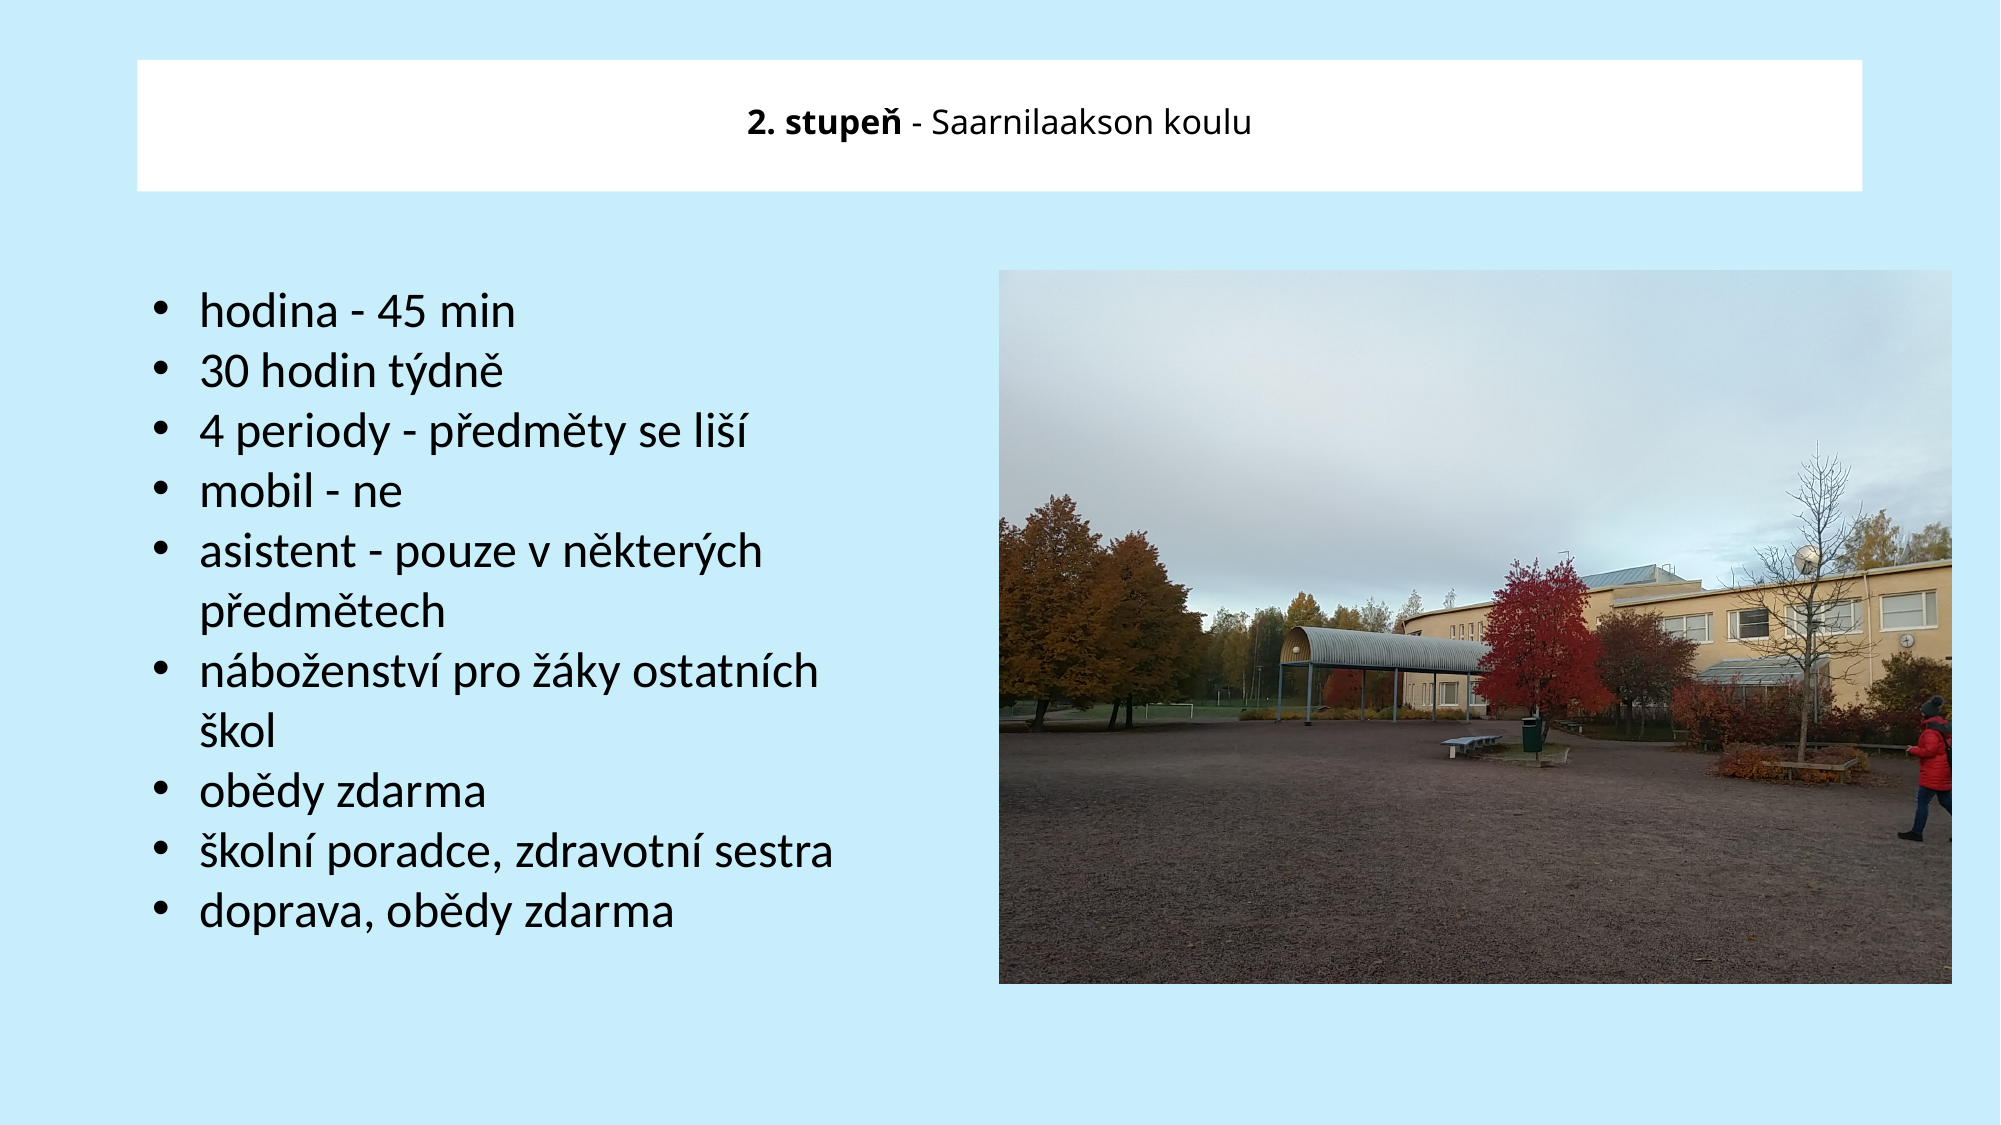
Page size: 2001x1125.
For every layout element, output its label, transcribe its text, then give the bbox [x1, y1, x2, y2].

text_box hodina - 45 min 30 hodin týdně 4 periody - předměty se liší mobil - ne asistent - pouze v některých předmětech náboženství pro žáky ostatních škol obědy zdarma školní poradce, zdravotní sestra doprava, obědy zdarma [137, 270, 907, 1125]
title 2. stupeň - Saarnilaakson koulu [137, 59, 1863, 192]
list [999, 270, 1952, 984]
